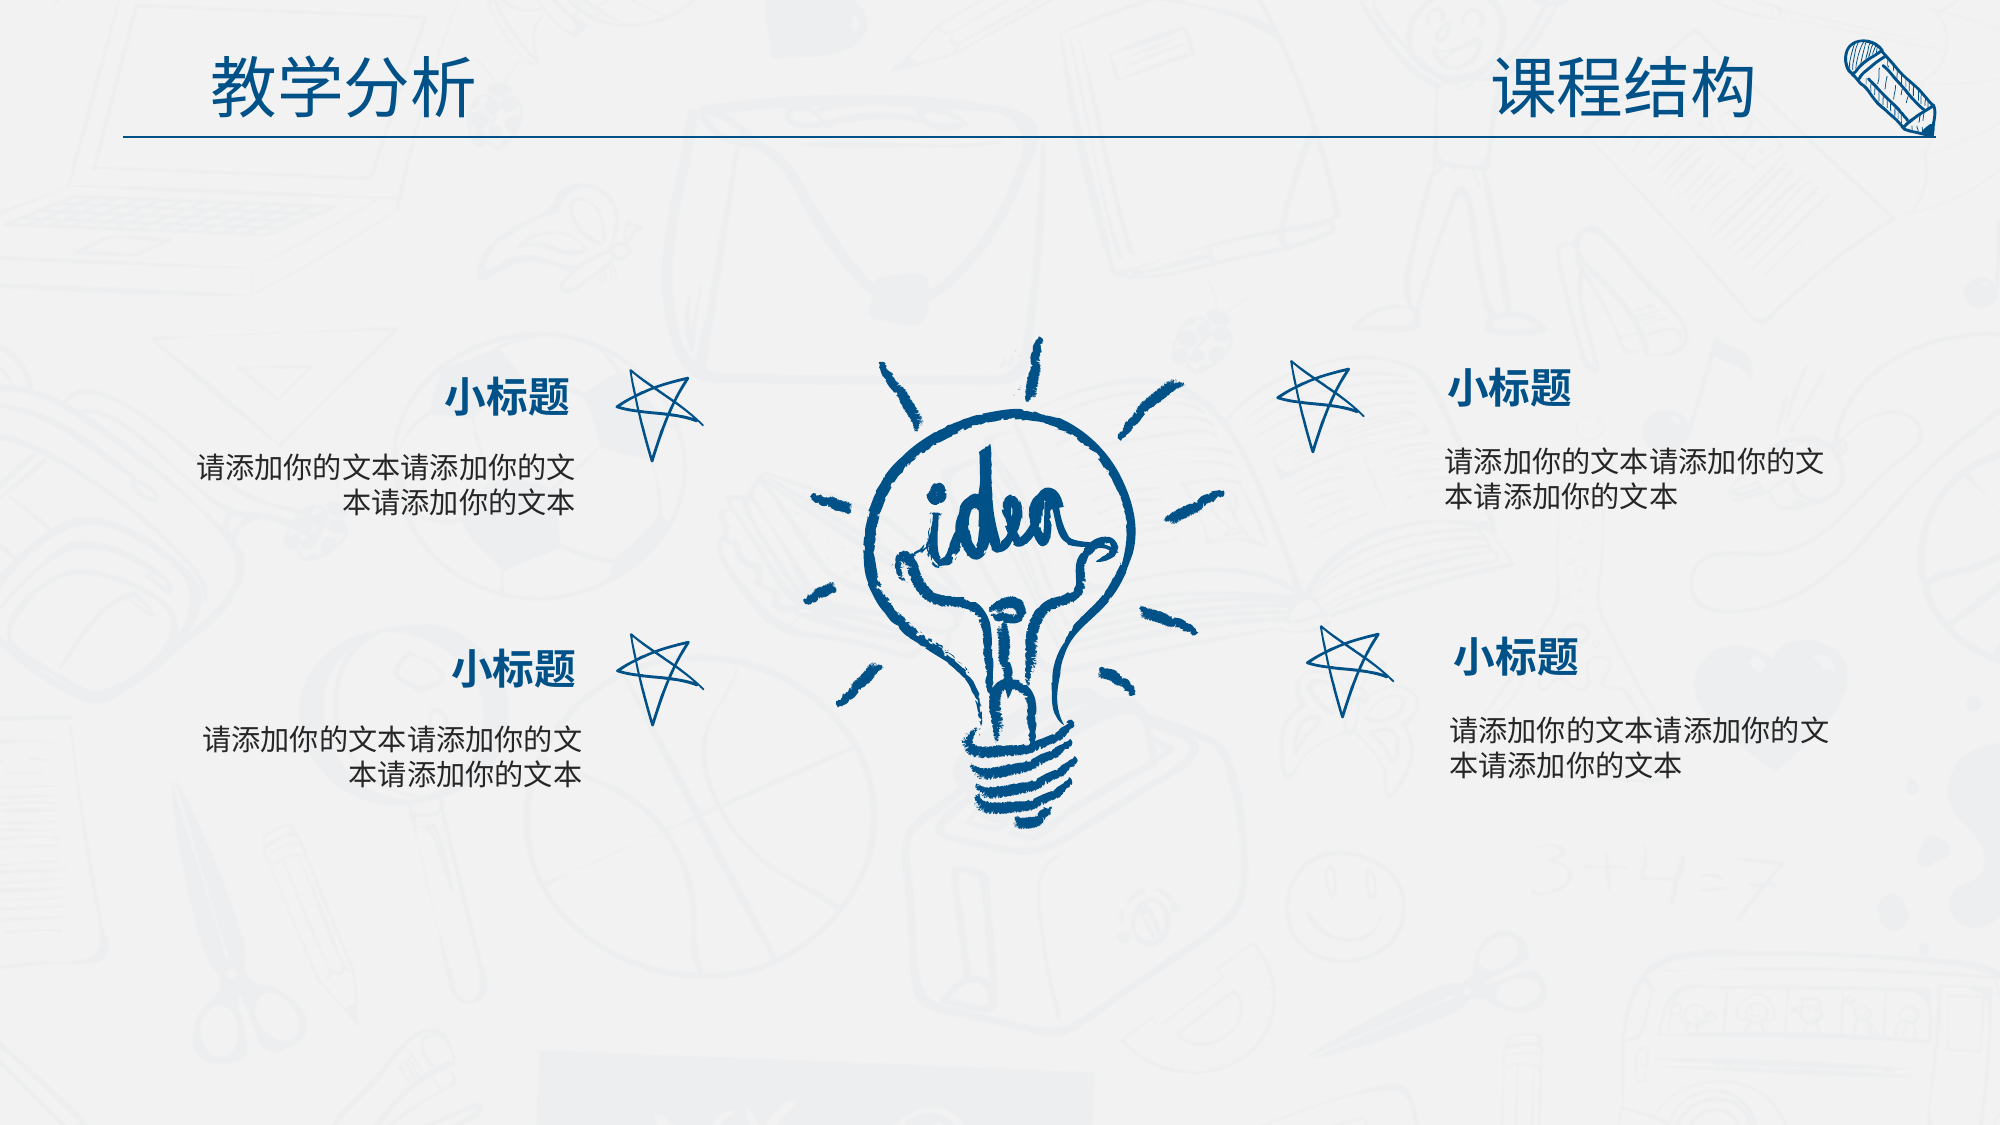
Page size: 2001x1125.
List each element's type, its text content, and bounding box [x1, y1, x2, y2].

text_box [173, 643, 598, 800]
text_box [1305, 625, 1395, 719]
text_box 课程结构 [1475, 48, 1925, 118]
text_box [1434, 630, 1858, 791]
text_box [615, 369, 704, 463]
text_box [167, 371, 591, 528]
text_box 教学分析 [195, 48, 645, 118]
text_box [616, 633, 705, 727]
text_box [1276, 360, 1365, 454]
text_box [1429, 362, 1854, 523]
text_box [802, 336, 1225, 831]
